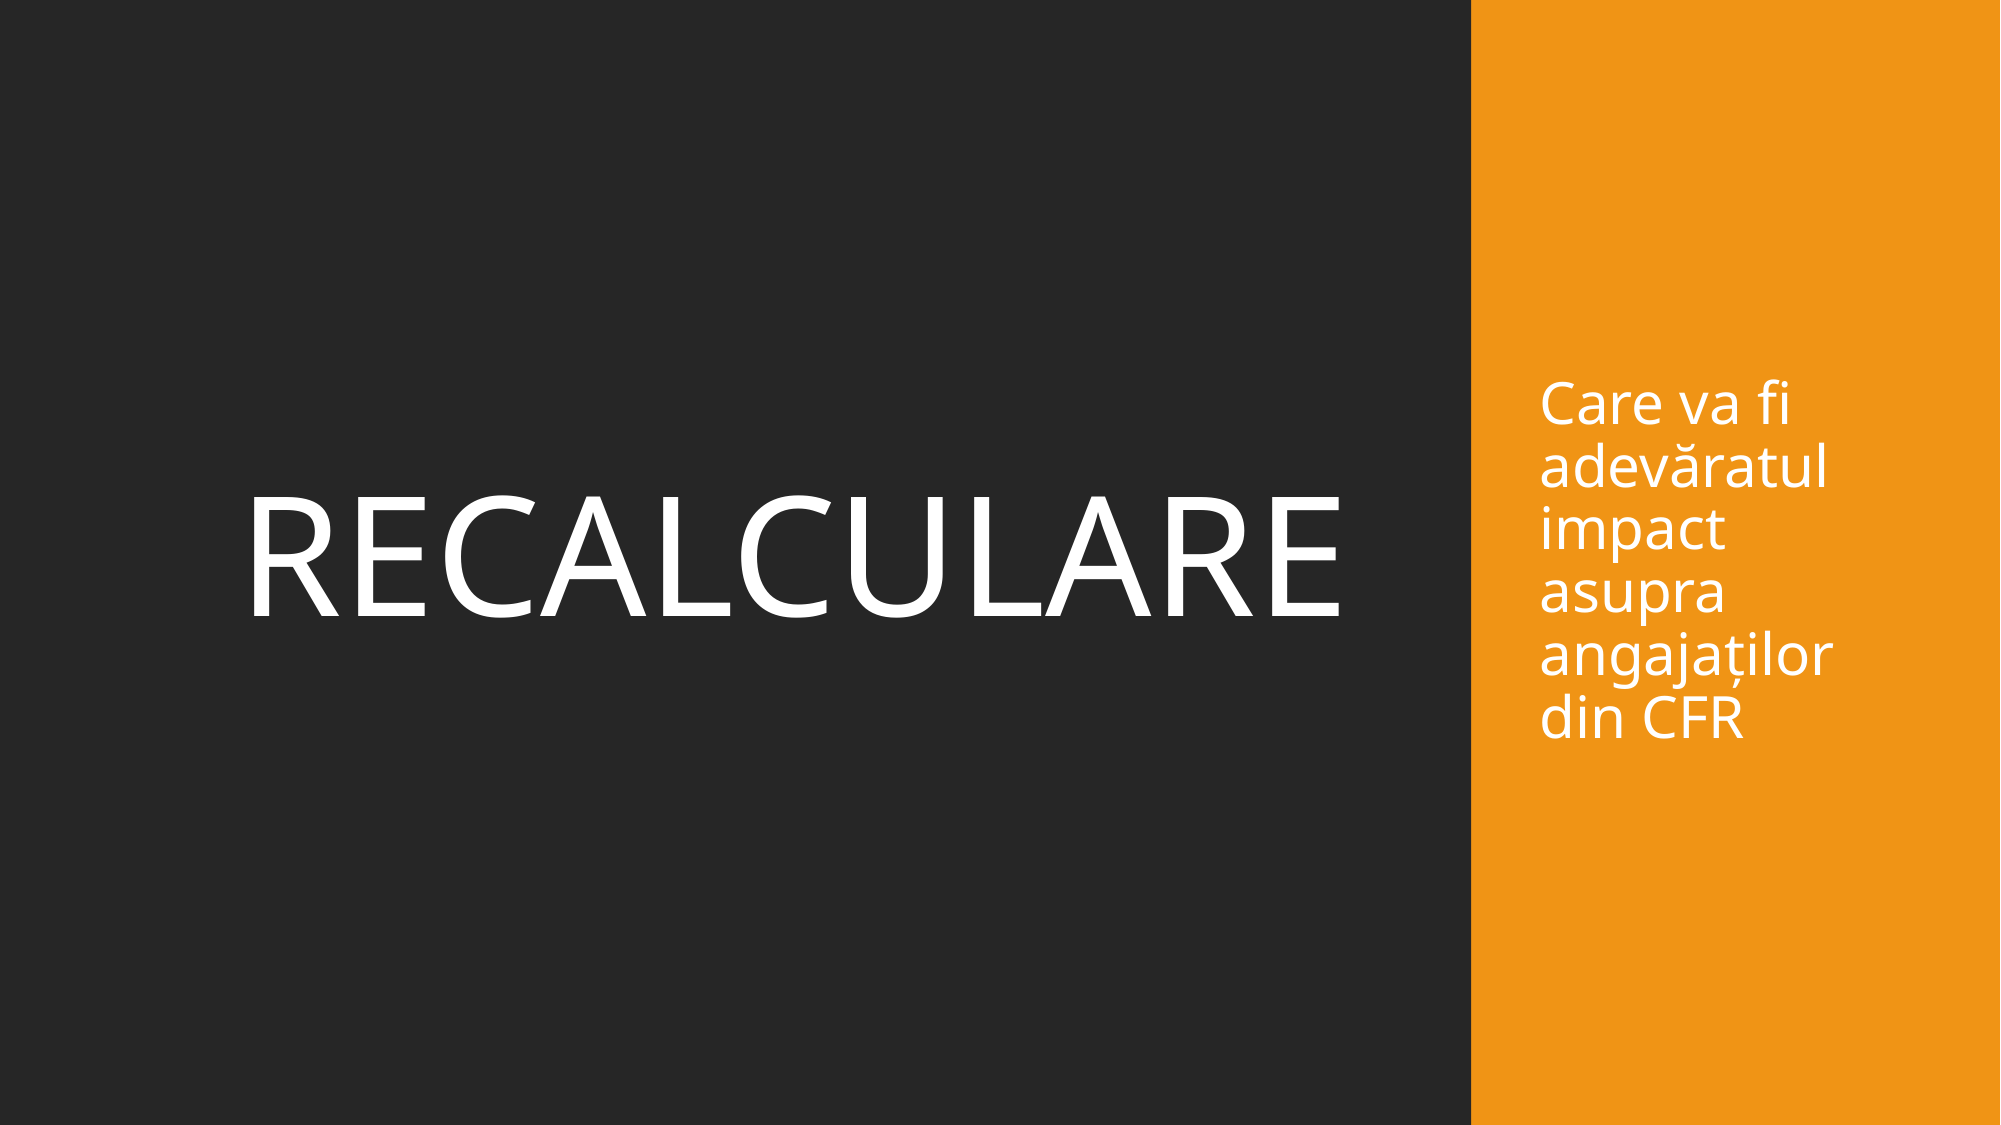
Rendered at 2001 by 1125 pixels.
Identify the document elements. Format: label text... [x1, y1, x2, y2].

subtitle Care va fi adevăratul impact asupra angajaților din CFR [1524, 211, 1888, 914]
title RECALCULARE [105, 211, 1365, 914]
text_box [1472, 0, 2000, 1125]
text_box [0, 0, 1472, 1125]
